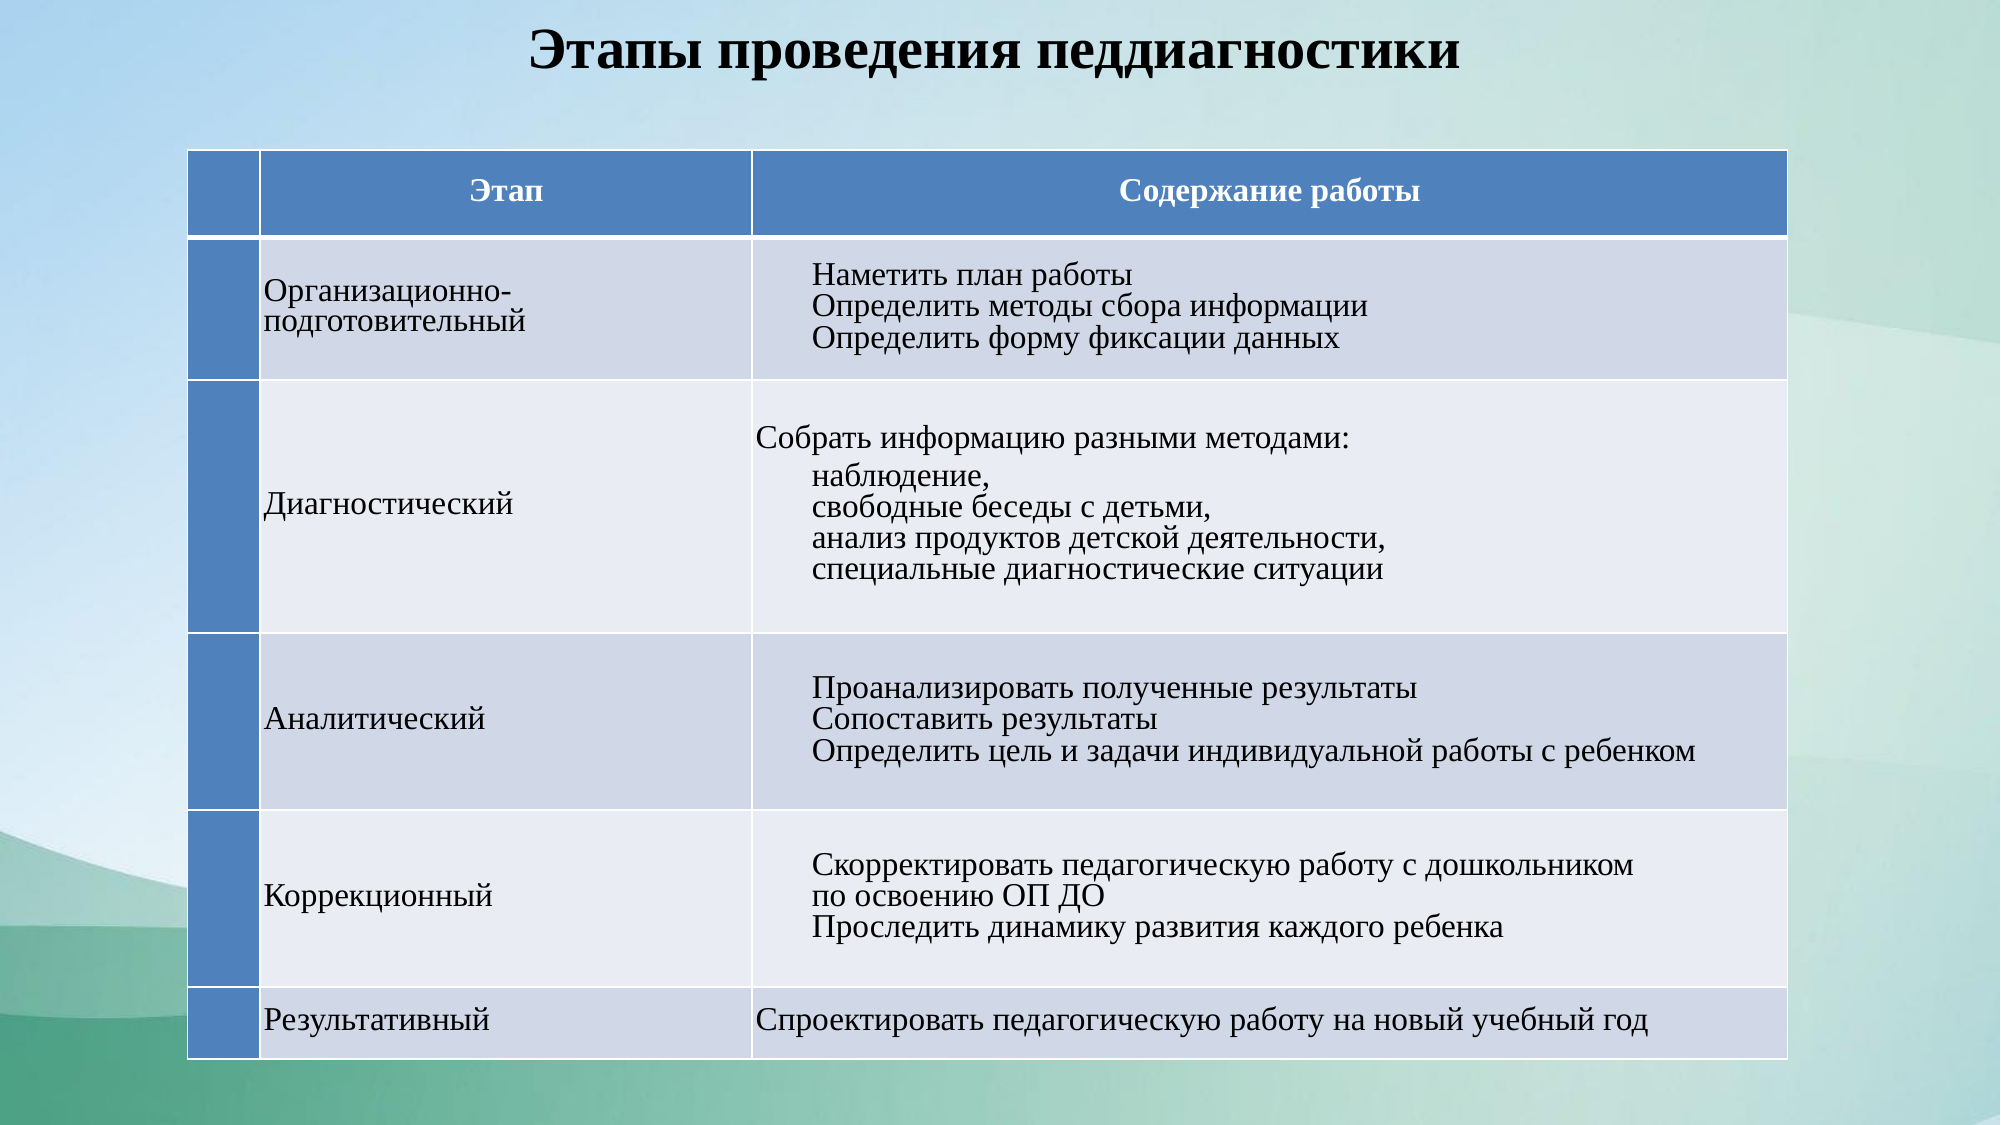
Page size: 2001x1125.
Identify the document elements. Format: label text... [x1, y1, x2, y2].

table_cell Коррекционный [261, 811, 751, 986]
table_cell Спроектировать педагогическую работу на новый учебный год [753, 988, 1787, 1058]
table_cell [188, 240, 259, 379]
table_cell Организационно-подготовительный [261, 240, 751, 379]
table_cell [188, 381, 259, 632]
table_header Этап [261, 151, 751, 235]
table_header [188, 151, 259, 235]
table_cell Диагностический [261, 381, 751, 632]
table_cell Результативный [261, 988, 751, 1058]
table_cell [188, 634, 259, 809]
table_header Содержание работы [753, 151, 1787, 235]
table_cell [188, 811, 259, 986]
table_cell Скорректировать педагогическую работу с дошкольником по освоению ОП ДО Проследить динамику развития каждого ребенка [753, 811, 1787, 986]
table_cell [188, 988, 259, 1058]
title Этапы проведения педдиагностики [527, 42, 1763, 149]
picture [0, 0, 2000, 1125]
table_cell Собрать информацию разными методами: наблюдение, свободные беседы с детьми, анализ продуктов детской деятельности, специальные диагностические ситуации [753, 381, 1787, 632]
table_cell Наметить план работы Определить методы сбора информации Определить форму фиксации данных [753, 240, 1787, 379]
table_cell Аналитический [261, 634, 751, 809]
table_cell Проанализировать полученные результаты Сопоставить результаты Определить цель и задачи индивидуальной работы с ребенком [753, 634, 1787, 809]
